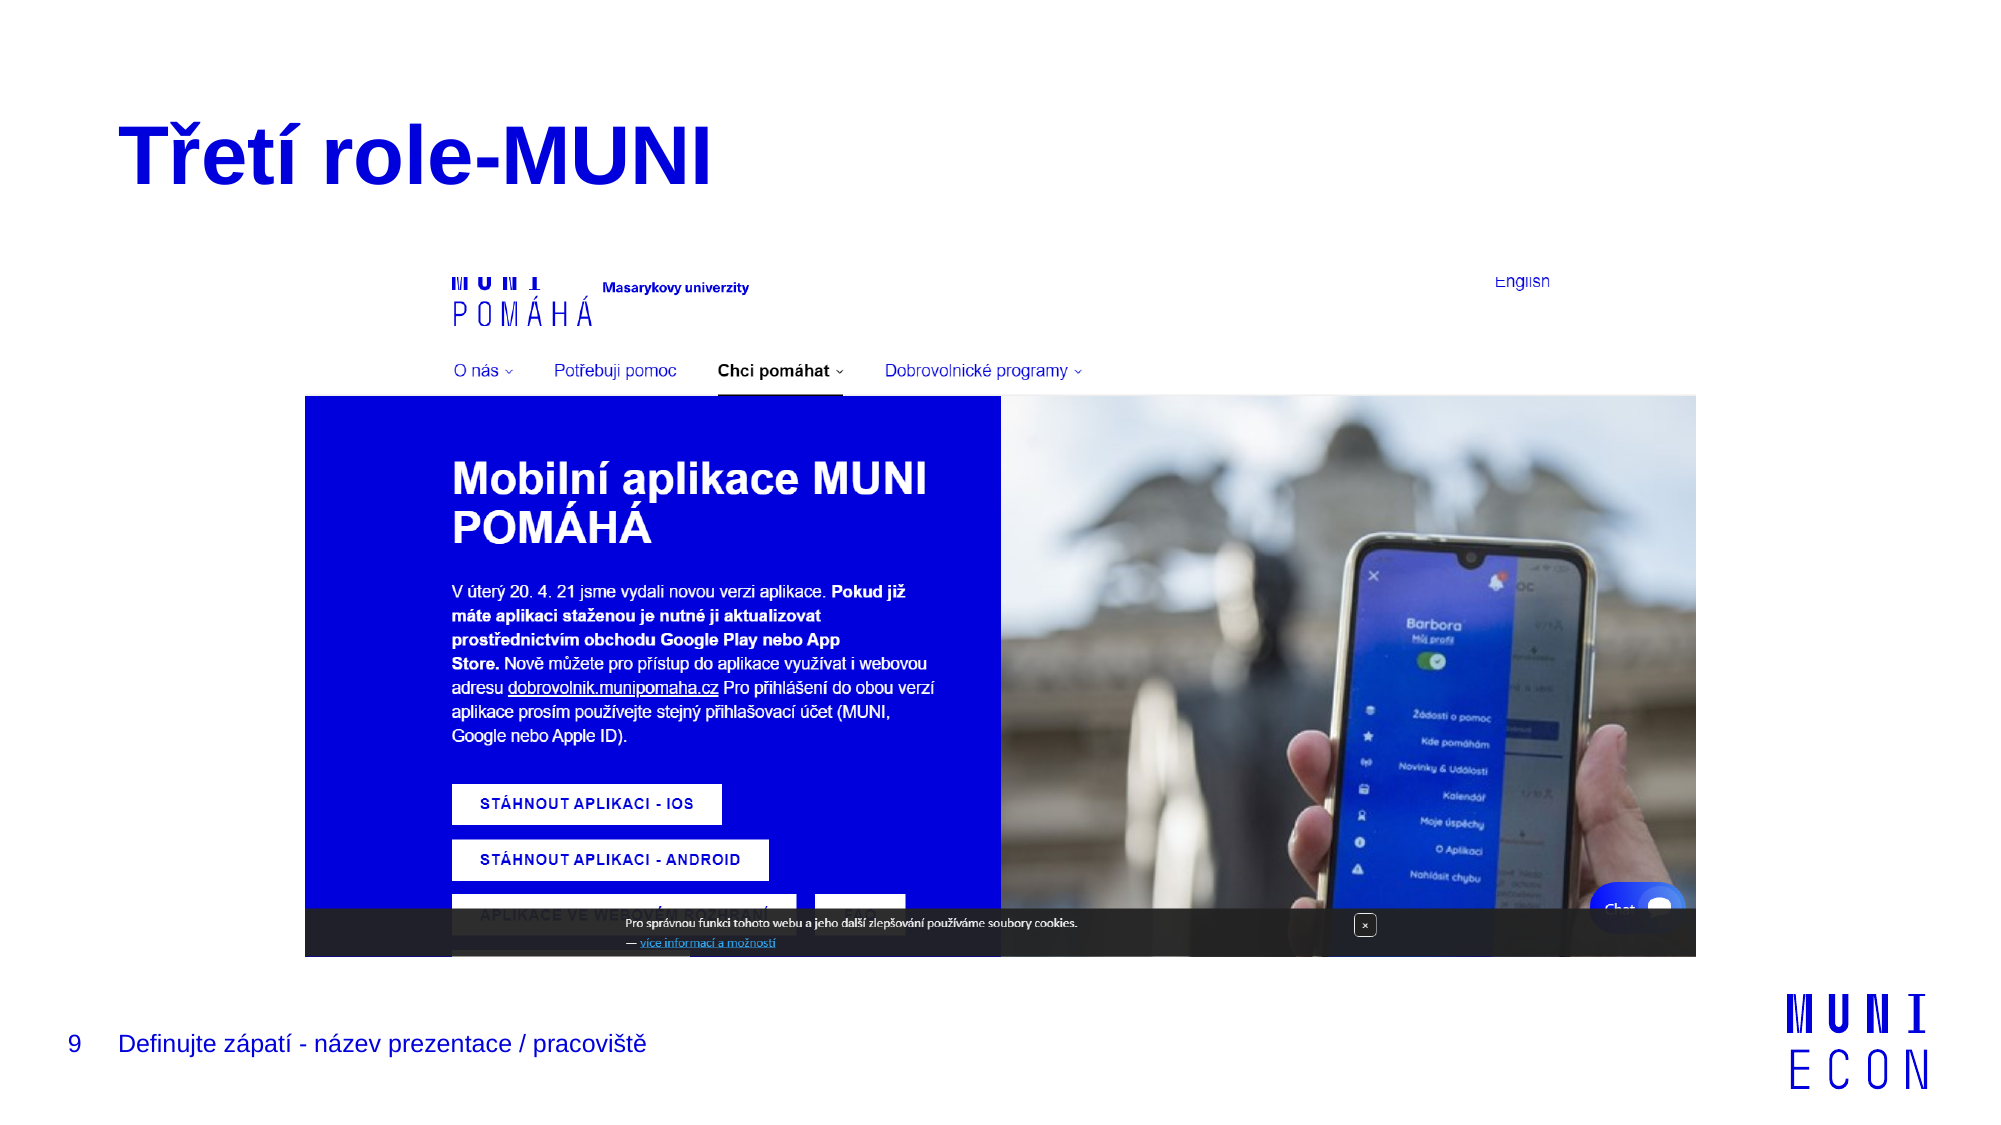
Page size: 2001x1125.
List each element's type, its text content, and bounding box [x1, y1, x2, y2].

footer Definujte zápatí - název prezentace / pracoviště [118, 1021, 1418, 1063]
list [304, 277, 1696, 958]
slide_number 9 [67, 1021, 110, 1063]
title Třetí role-MUNI [118, 118, 1883, 193]
